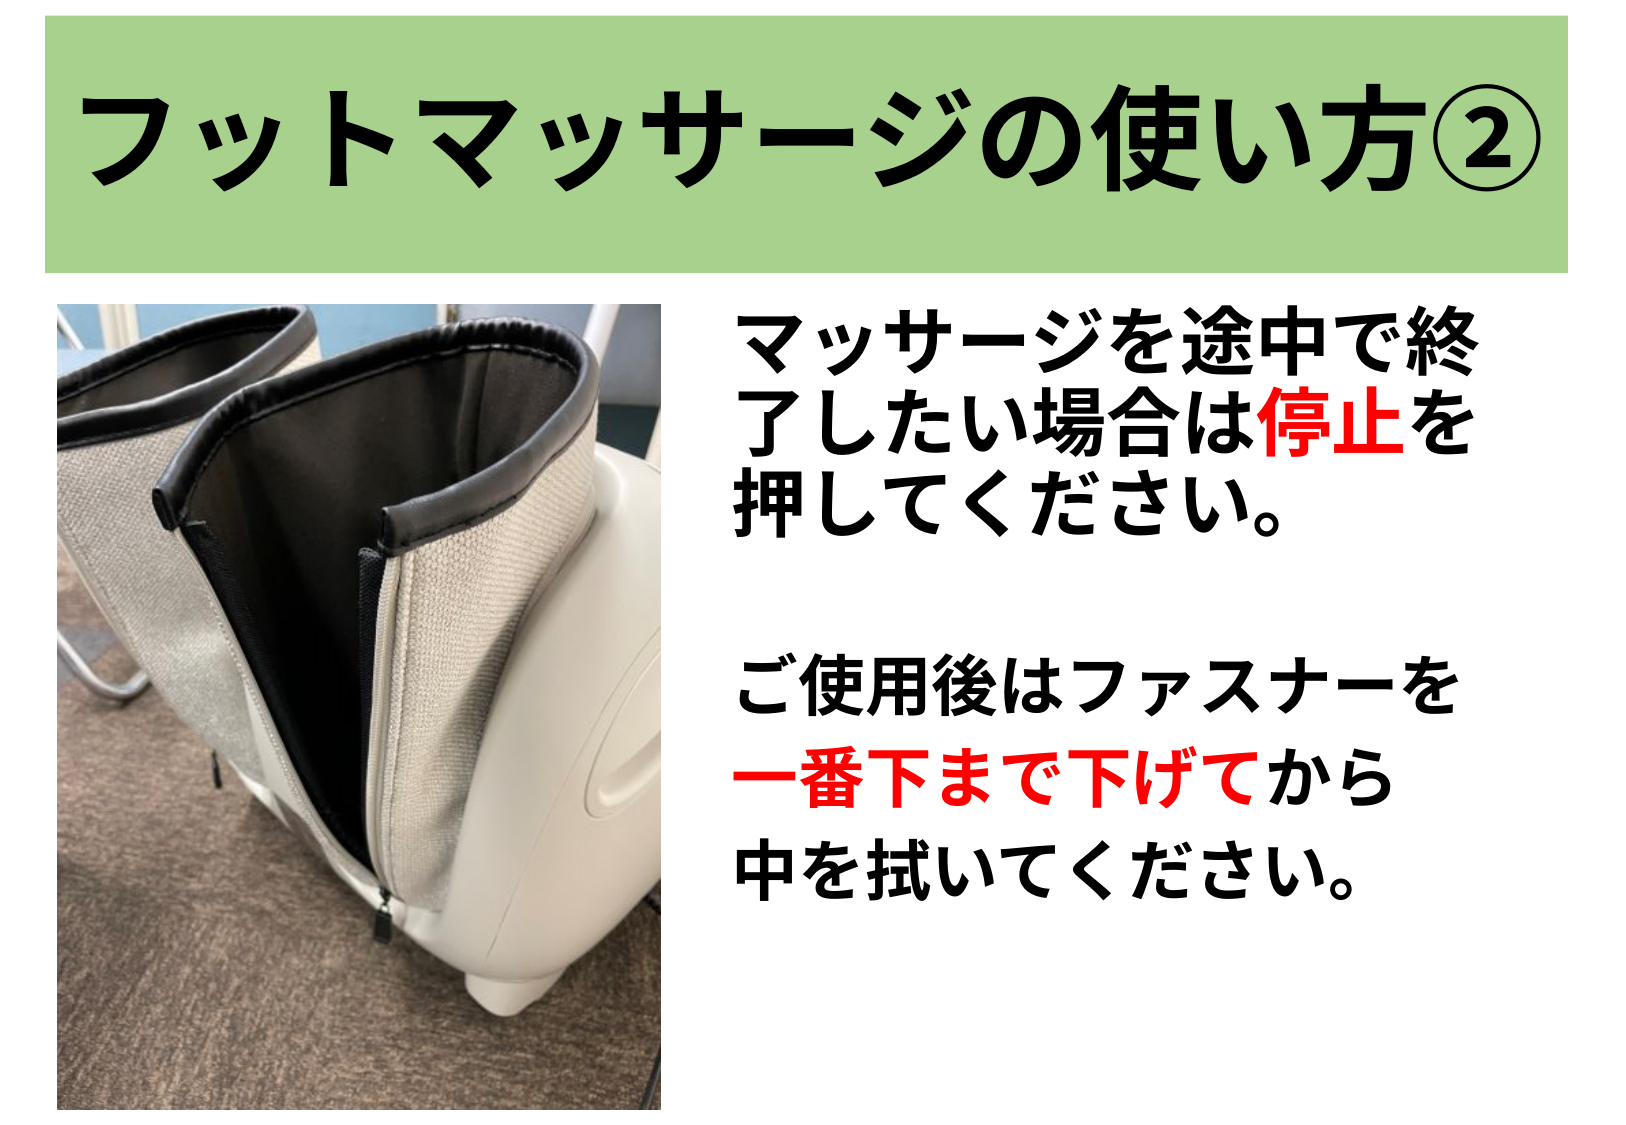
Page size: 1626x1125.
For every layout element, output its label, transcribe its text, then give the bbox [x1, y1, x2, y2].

list マッサージを途中で終了したい場合は停止を押してください。 ご使用後はファスナーを 一番下まで下げてから 中を拭いてください。 [716, 297, 1568, 1087]
title フットマッサージの使い方② [45, 15, 1568, 274]
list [56, 304, 661, 1110]
